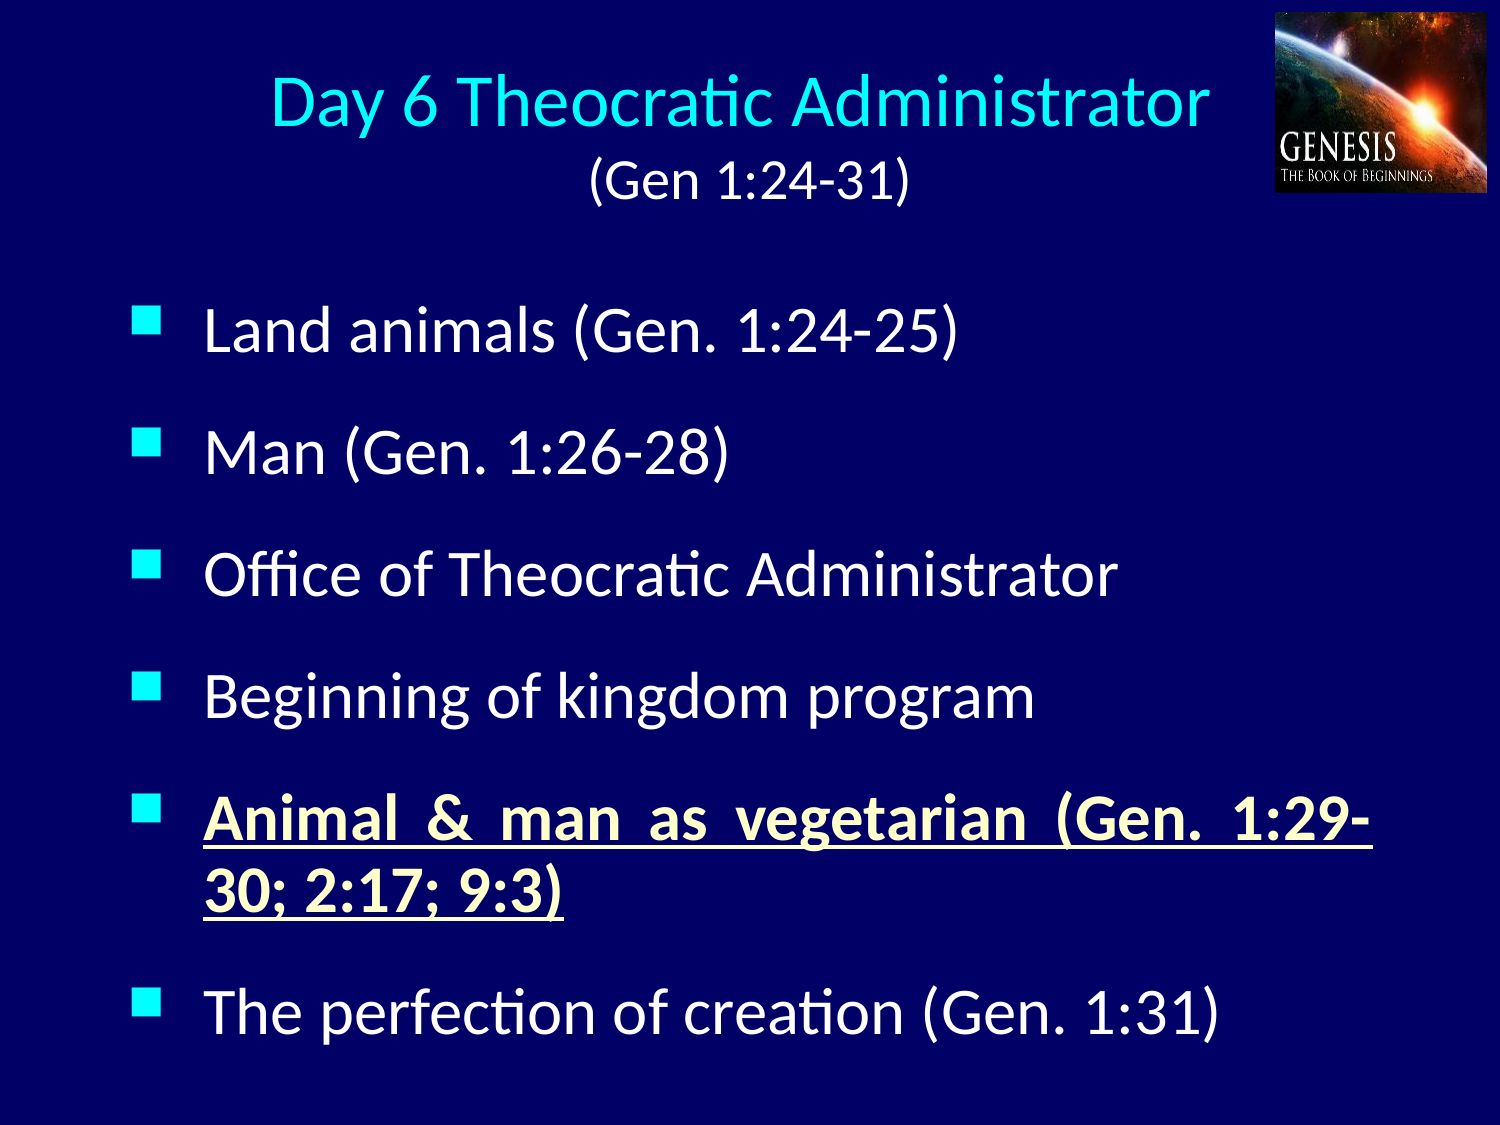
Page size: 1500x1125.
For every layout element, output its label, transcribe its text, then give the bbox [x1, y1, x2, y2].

title Day 6 Theocratic Administrator (Gen 1:24-31) [112, 37, 1388, 225]
picture [1274, 12, 1487, 193]
list Land animals (Gen. 1:24-25) Man (Gen. 1:26-28) Office of Theocratic Administrator Beginning of kingdom program Animal & man as vegetarian (Gen. 1:29-30; 2:17; 9:3) The perfection of creation (Gen. 1:31) [112, 287, 1388, 963]
